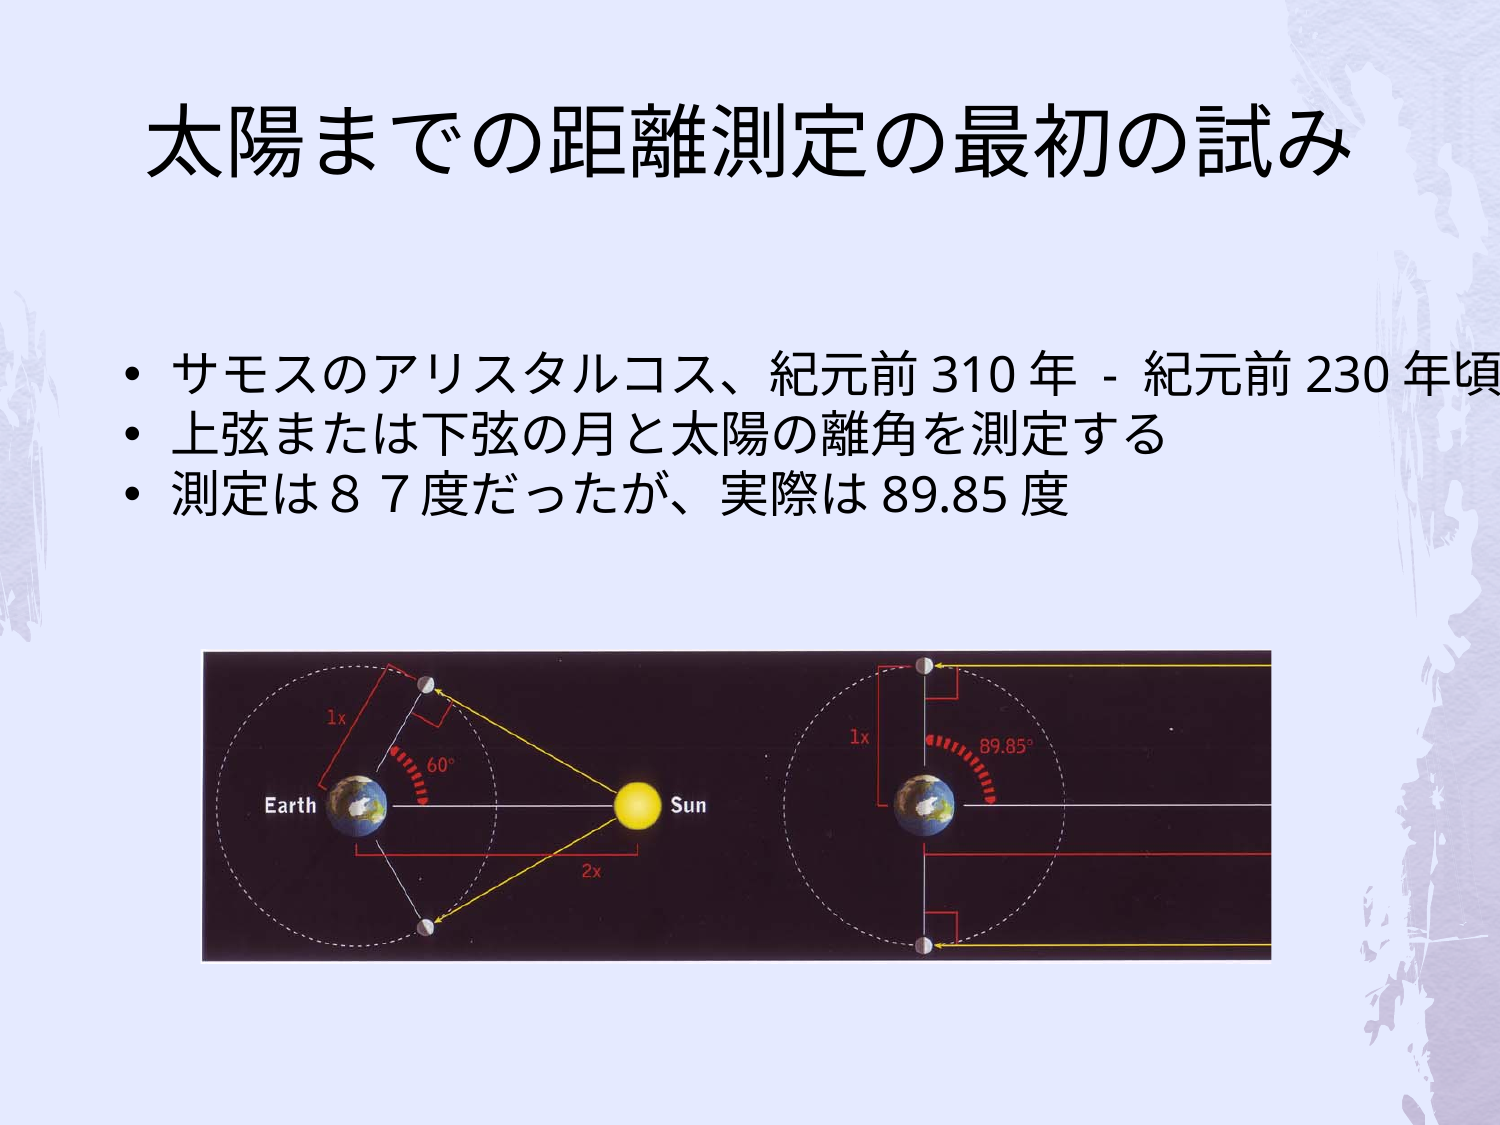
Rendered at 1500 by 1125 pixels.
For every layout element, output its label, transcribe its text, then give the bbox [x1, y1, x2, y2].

text_box サモスのアリスタルコス、紀元前310年 - 紀元前230年頃 上弦または下弦の月と太陽の離角を測定する 測定は８７度だったが、実際は89.85度 [108, 335, 1500, 531]
title 太陽までの距離測定の最初の試み [75, 45, 1425, 233]
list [200, 649, 1272, 964]
